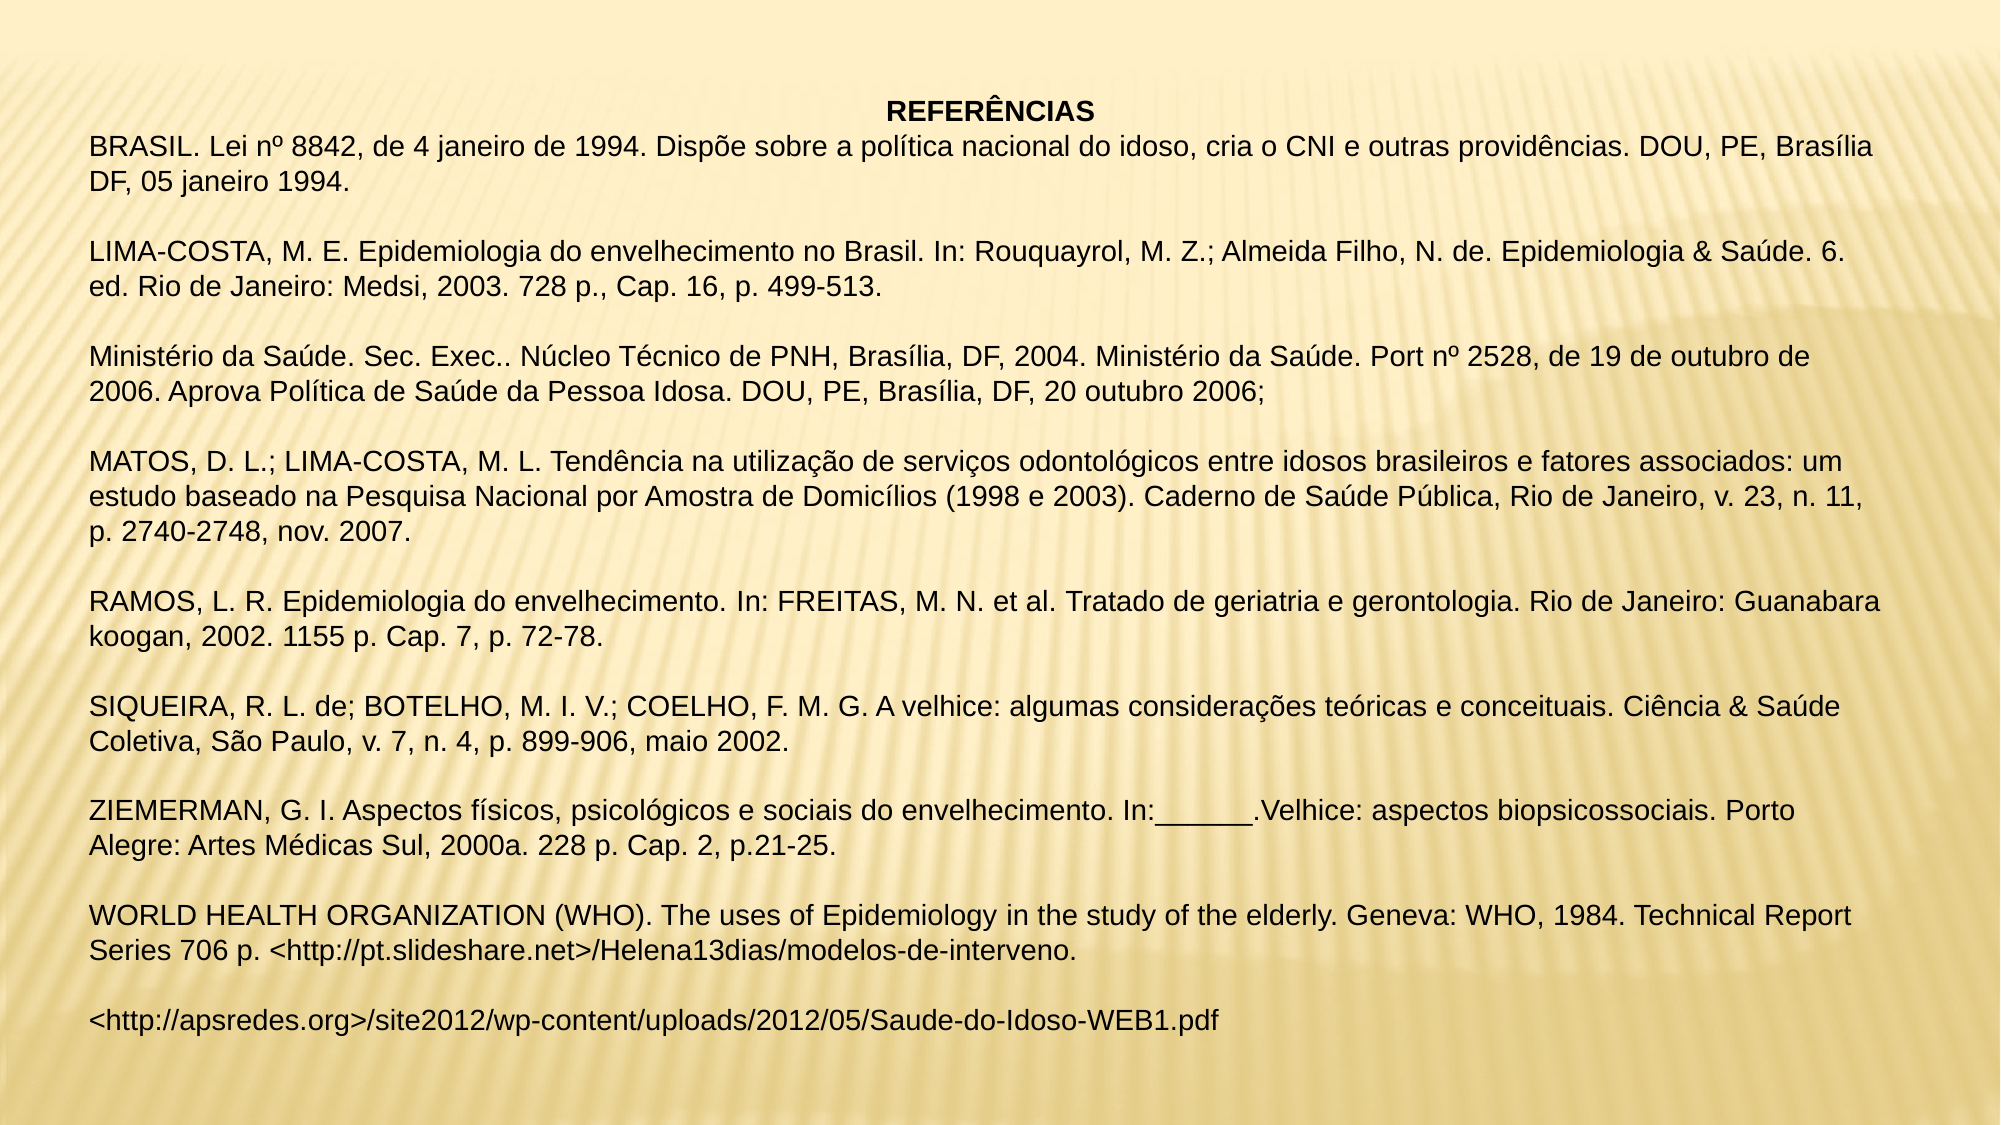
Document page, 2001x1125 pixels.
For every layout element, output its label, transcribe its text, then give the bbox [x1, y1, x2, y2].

text_box REFERÊNCIAS BRASIL. Lei nº 8842, de 4 janeiro de 1994. Dispõe sobre a política nacional do idoso, cria o CNI e outras providências. DOU, PE, Brasília DF, 05 janeiro 1994. LIMA-COSTA, M. E. Epidemiologia do envelhecimento no Brasil. In: Rouquayrol, M. Z.; Almeida Filho, N. de. Epidemiologia & Saúde. 6. ed. Rio de Janeiro: Medsi, 2003. 728 p., Cap. 16, p. 499-513. Ministério da Saúde. Sec. Exec.. Núcleo Técnico de PNH, Brasília, DF, 2004. Ministério da Saúde. Port nº 2528, de 19 de outubro de 2006. Aprova Política de Saúde da Pessoa Idosa. DOU, PE, Brasília, DF, 20 outubro 2006; MATOS, D. L.; LIMA-COSTA, M. L. Tendência na utilização de serviços odontológicos entre idosos brasileiros e fatores associados: um estudo baseado na Pesquisa Nacional por Amostra de Domicílios (1998 e 2003). Caderno de Saúde Pública, Rio de Janeiro, v. 23, n. 11, p. 2740-2748, nov. 2007. RAMOS, L. R. Epidemiologia do envelhecimento. In: FREITAS, M. N. et al. Tratado de geriatria e gerontologia. Rio de Janeiro: Guanabara koogan, 2002. 1155 p. Cap. 7, p. 72-78. SIQUEIRA, R. L. de; BOTELHO, M. I. V.; COELHO, F. M. G. A velhice: algumas considerações teóricas e conceituais. Ciência & Saúde Coletiva, São Paulo, v. 7, n. 4, p. 899-906, maio 2002. ZIEMERMAN, G. I. Aspectos físicos, psicológicos e sociais do envelhecimento. In:______.Velhice: aspectos biopsicossociais. Porto Alegre: Artes Médicas Sul, 2000a. 228 p. Cap. 2, p.21-25. WORLD HEALTH ORGANIZATION (WHO). The uses of Epidemiology in the study of the elderly. Geneva: WHO, 1984. Technical Report Series 706 p. <http://pt.slideshare.net>/Helena13dias/modelos-de-interveno. <http://apsredes.org>/site2012/wp-content/uploads/2012/05/Saude-do-Idoso-WEB1.pdf [73, 85, 1908, 1125]
